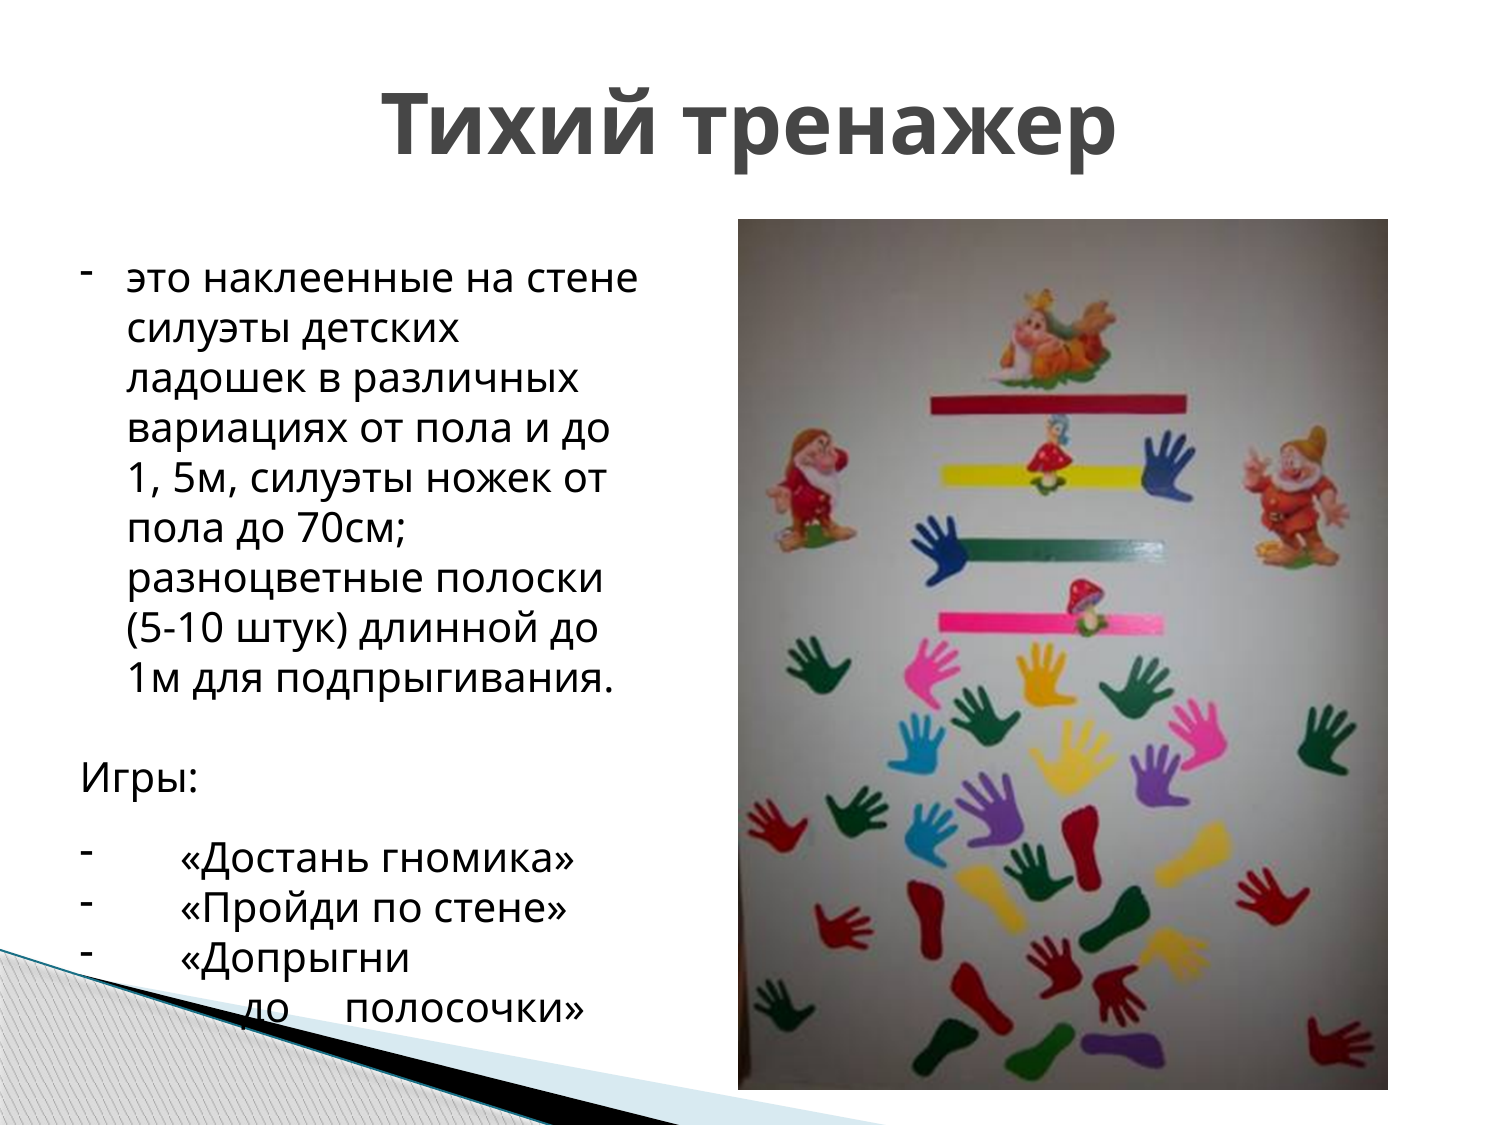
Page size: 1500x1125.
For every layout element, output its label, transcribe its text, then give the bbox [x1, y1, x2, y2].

title Тихий тренажер [75, 45, 1425, 197]
text_box это наклеенные на стене силуэты детских ладошек в различных вариациях от пола и до 1, 5м, силуэты ножек от пола до 70см; разноцветные полоски (5-10 штук) длинной до 1м для подпрыгивания. Игры: «Достань гномика» «Пройди по стене» «Допрыгни до полосочки» [64, 243, 656, 1125]
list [737, 219, 1388, 1090]
